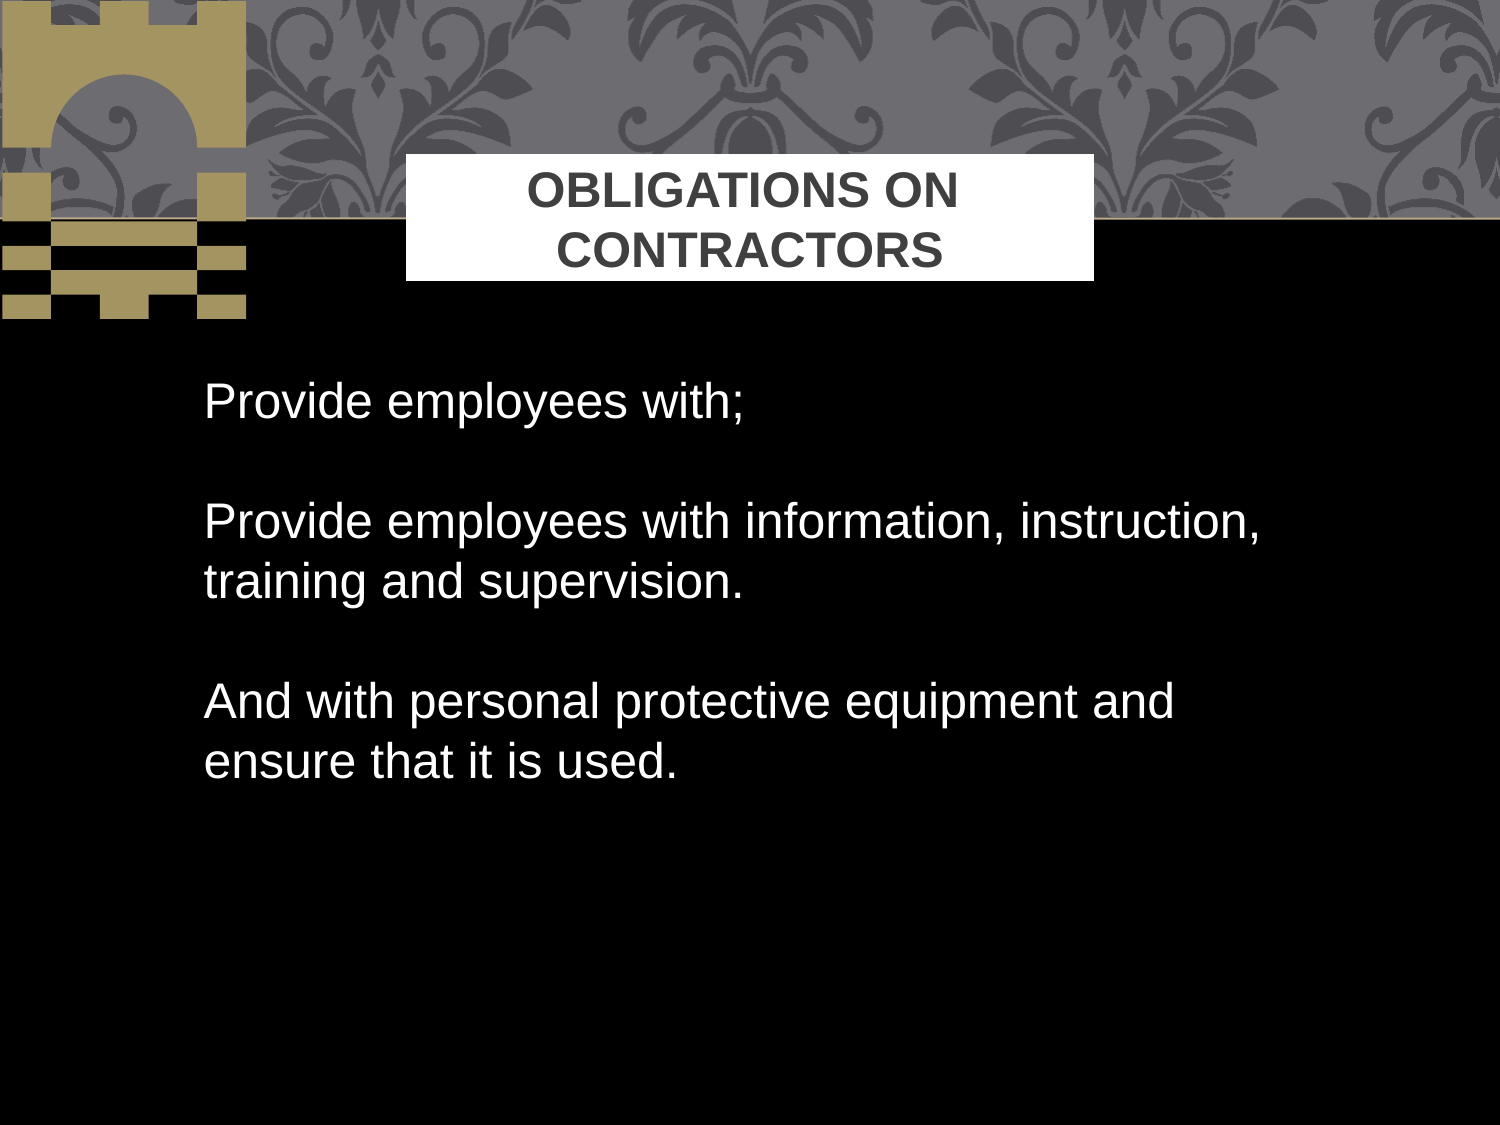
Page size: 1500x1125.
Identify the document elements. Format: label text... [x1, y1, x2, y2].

text_box Provide employees with; Provide employees with information, instruction, training and supervision. And with personal protective equipment and ensure that it is used. [188, 361, 1292, 1037]
title OBLIGATIONS ON CONTRACTORS [406, 154, 1094, 281]
